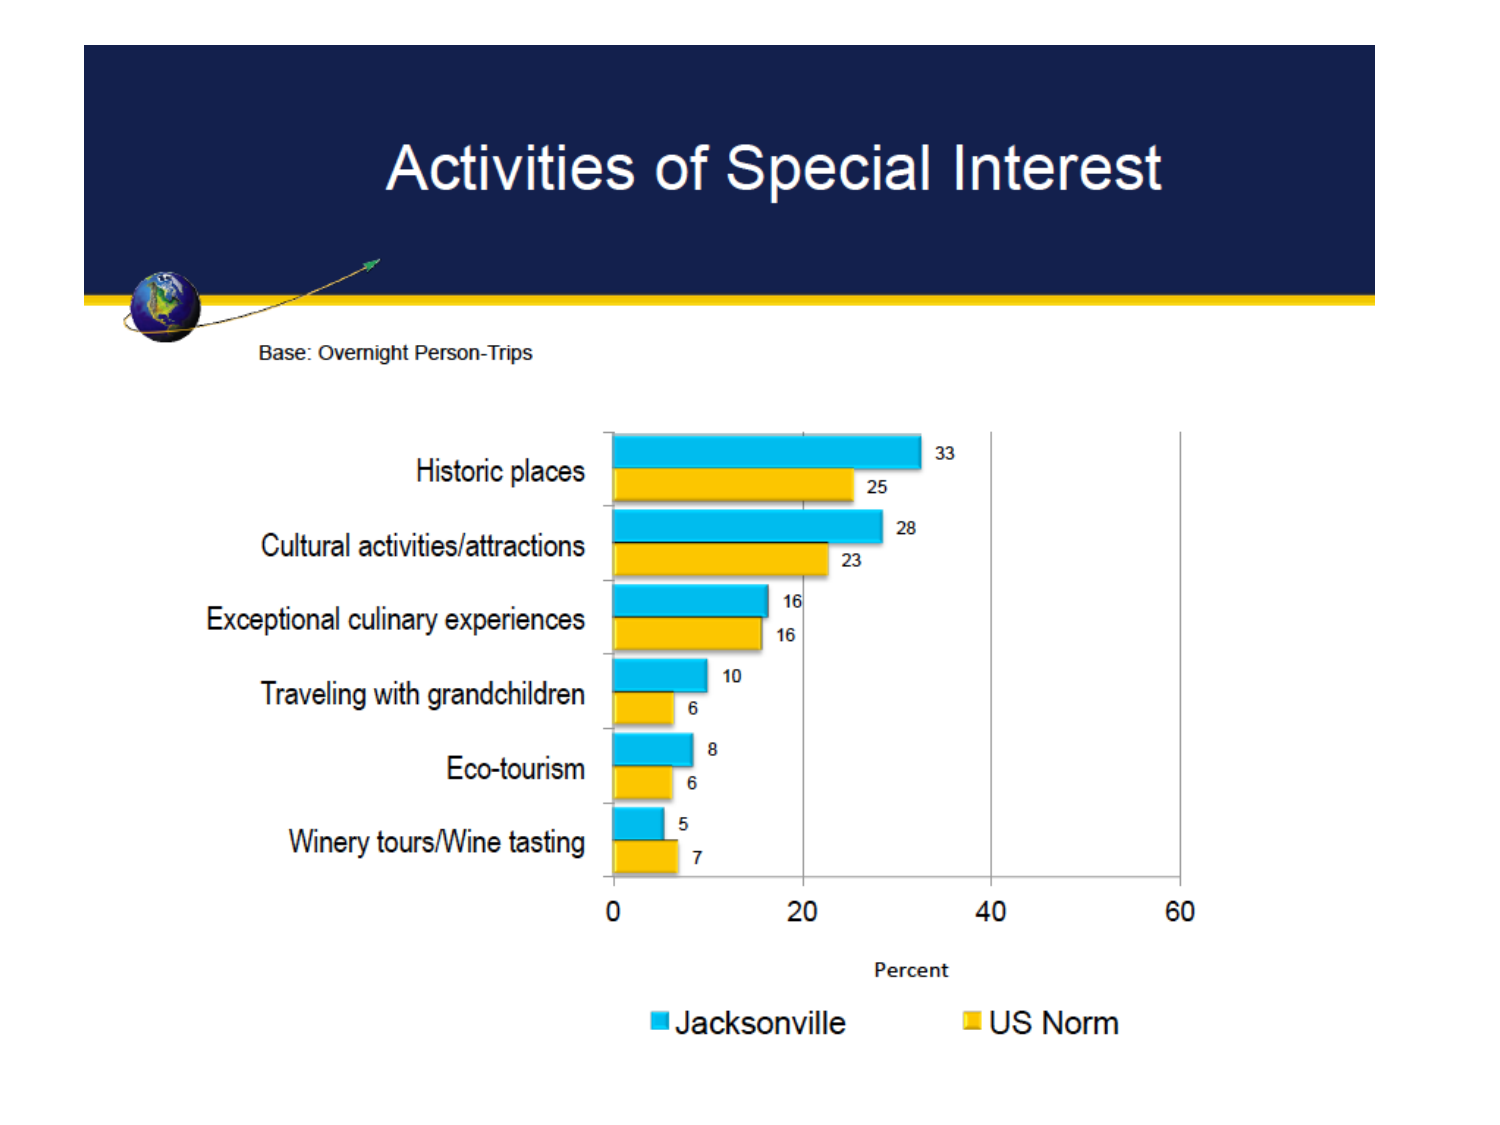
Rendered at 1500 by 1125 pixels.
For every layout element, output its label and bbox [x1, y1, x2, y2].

list [0, 44, 1500, 1094]
